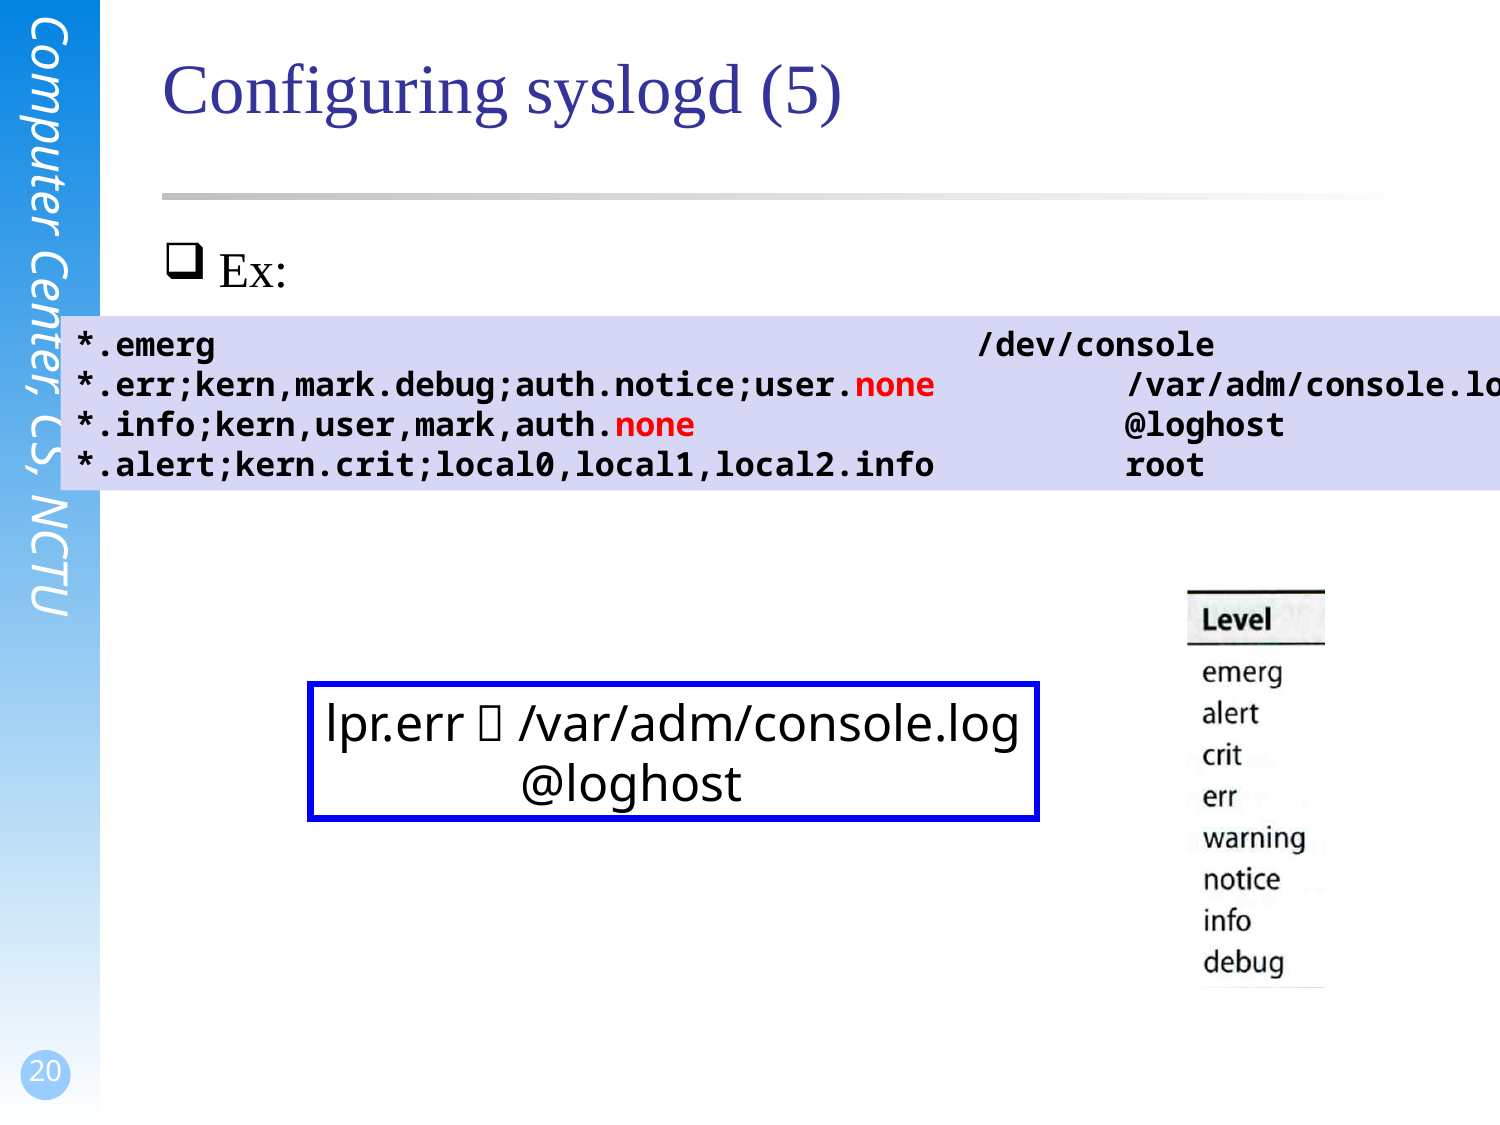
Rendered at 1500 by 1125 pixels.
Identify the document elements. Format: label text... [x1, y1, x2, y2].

text_box lpr.err  /var/adm/console.log @loghost [310, 683, 1037, 819]
list Ex: [162, 237, 1438, 316]
title Configuring syslogd (5) [162, 42, 1438, 231]
list Ex: [162, 491, 1438, 1000]
text_box *.emerg /dev/console *.err;kern,mark.debug;auth.notice;user.none /var/adm/console.log *.info;kern,user,mark,auth.none @loghost *.alert;kern.crit;local0,local1,local2.info root [60, 316, 1500, 491]
picture [1187, 587, 1326, 988]
